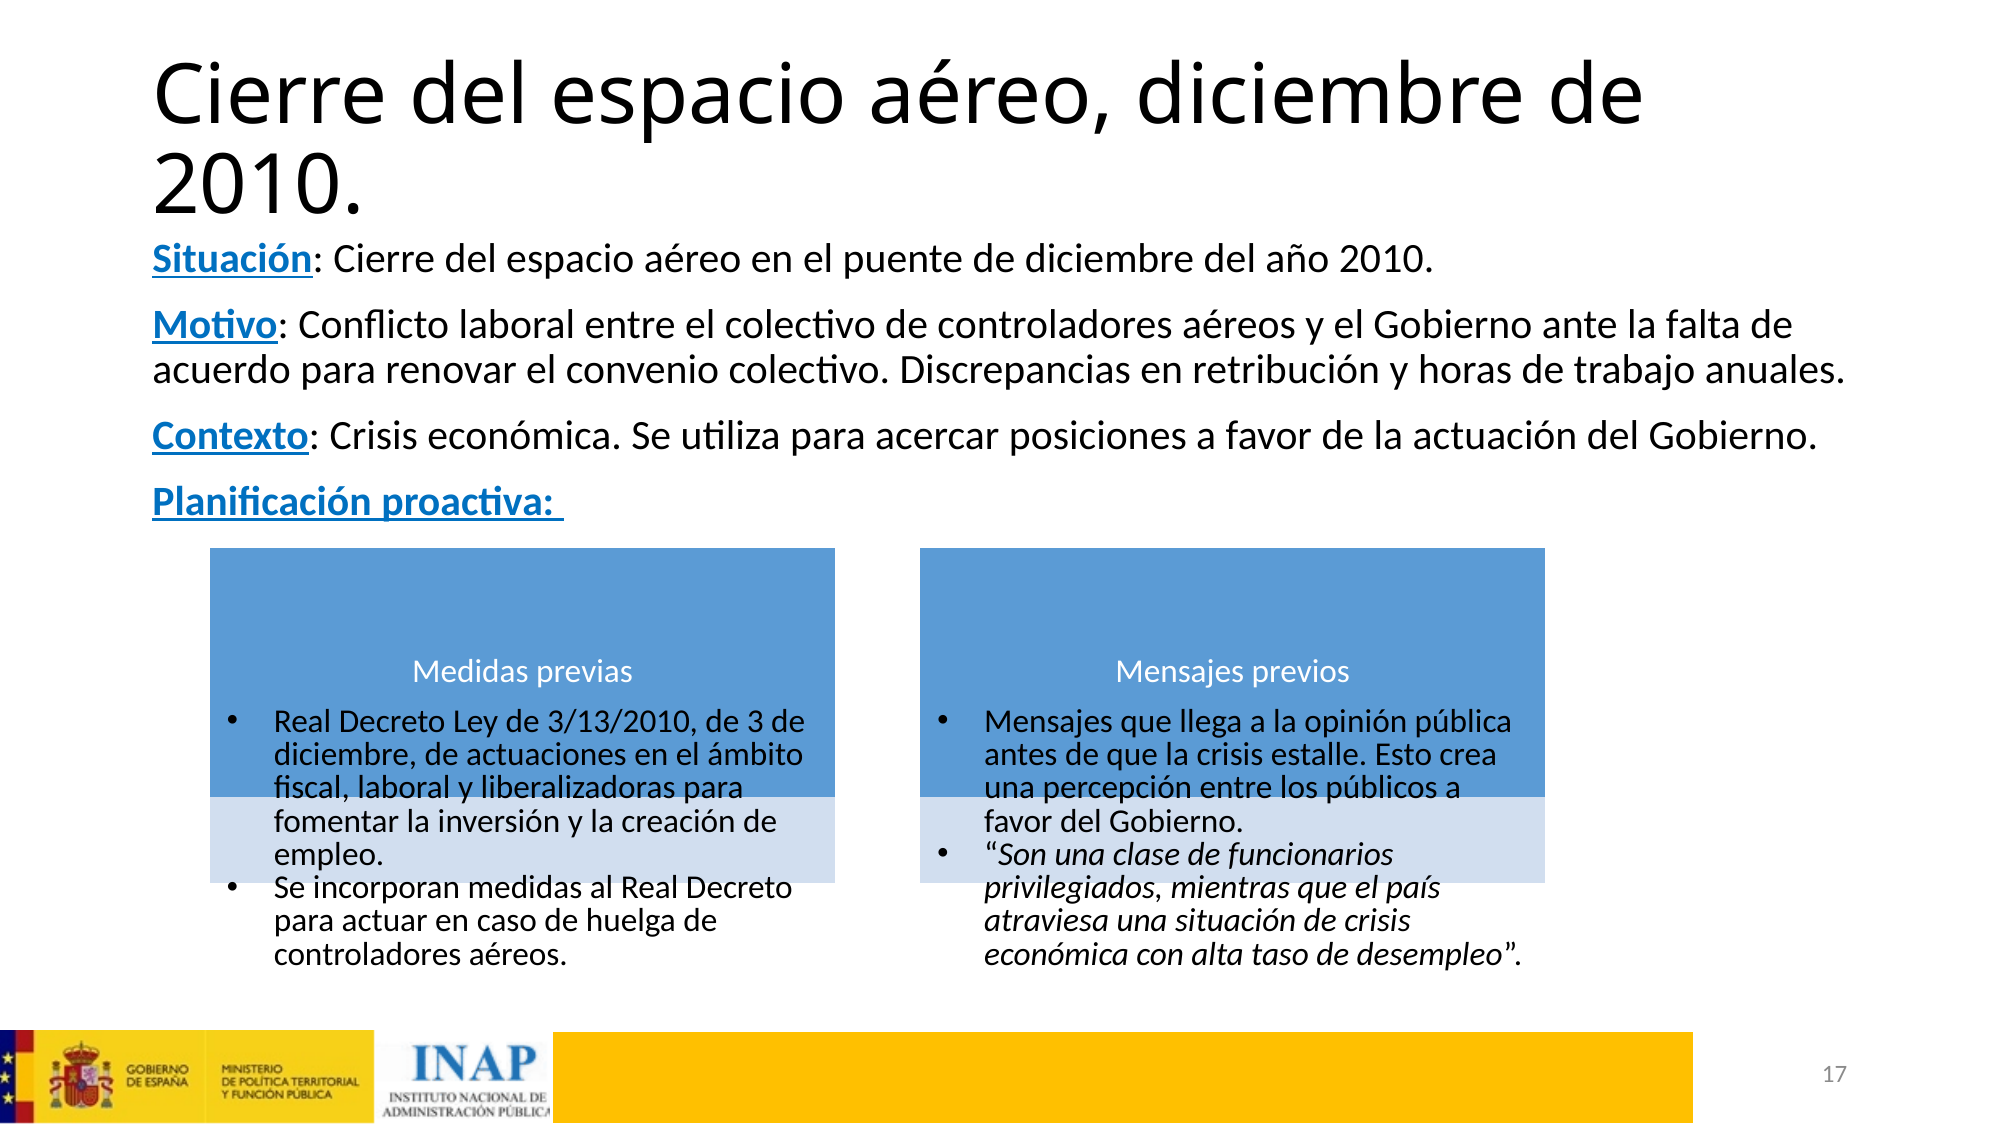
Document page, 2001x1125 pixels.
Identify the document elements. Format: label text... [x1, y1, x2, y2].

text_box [211, 549, 1545, 883]
slide_number 17 [1696, 1042, 1863, 1103]
text_box [550, 1029, 1696, 1125]
list Situación: Cierre del espacio aéreo en el puente de diciembre del año 2010. Motivo: Conflicto laboral entre el colectivo de controladores aéreos y el Gobierno ante la falta de acuerdo para renovar el convenio colectivo. Discrepancias en retribución y horas de trabajo anuales. Contexto: Crisis económica. Se utiliza para acercar posiciones a favor de la actuación del Gobierno. Planificación proactiva: [137, 229, 1863, 943]
title Cierre del espacio aéreo, diciembre de 2010. [137, 32, 1863, 229]
picture [0, 1030, 568, 1125]
